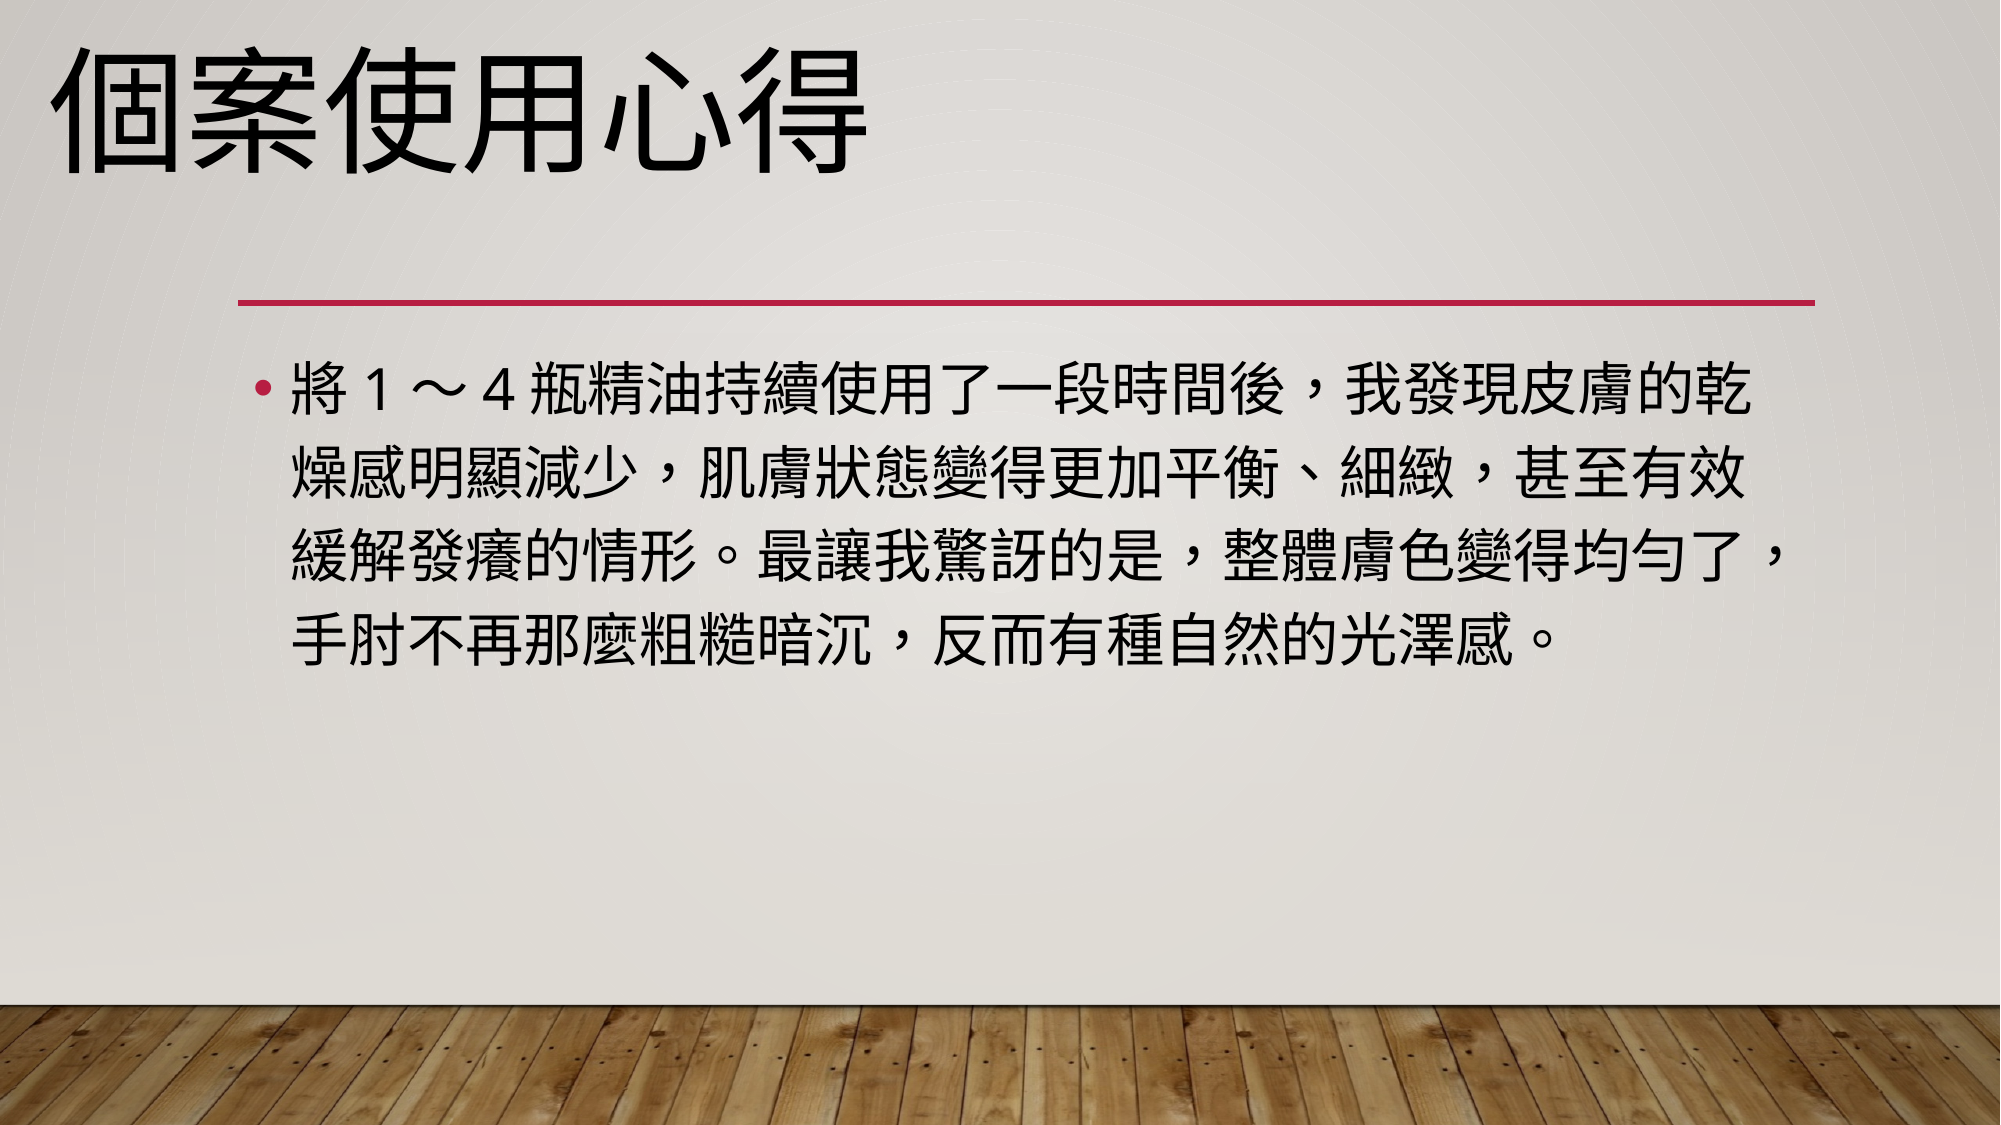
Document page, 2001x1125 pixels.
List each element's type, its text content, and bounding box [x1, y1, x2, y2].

title 個案使用心得 [33, 36, 1609, 209]
picture [0, 1005, 2000, 1125]
list 將1～4瓶精油持續使用了一段時間後，我發現皮膚的乾燥感明顯減少，肌膚狀態變得更加平衡、細緻，甚至有效緩解發癢的情形。最讓我驚訝的是，整體膚色變得均勻了，手肘不再那麼粗糙暗沉，反而有種自然的光澤感。 [238, 330, 1814, 897]
